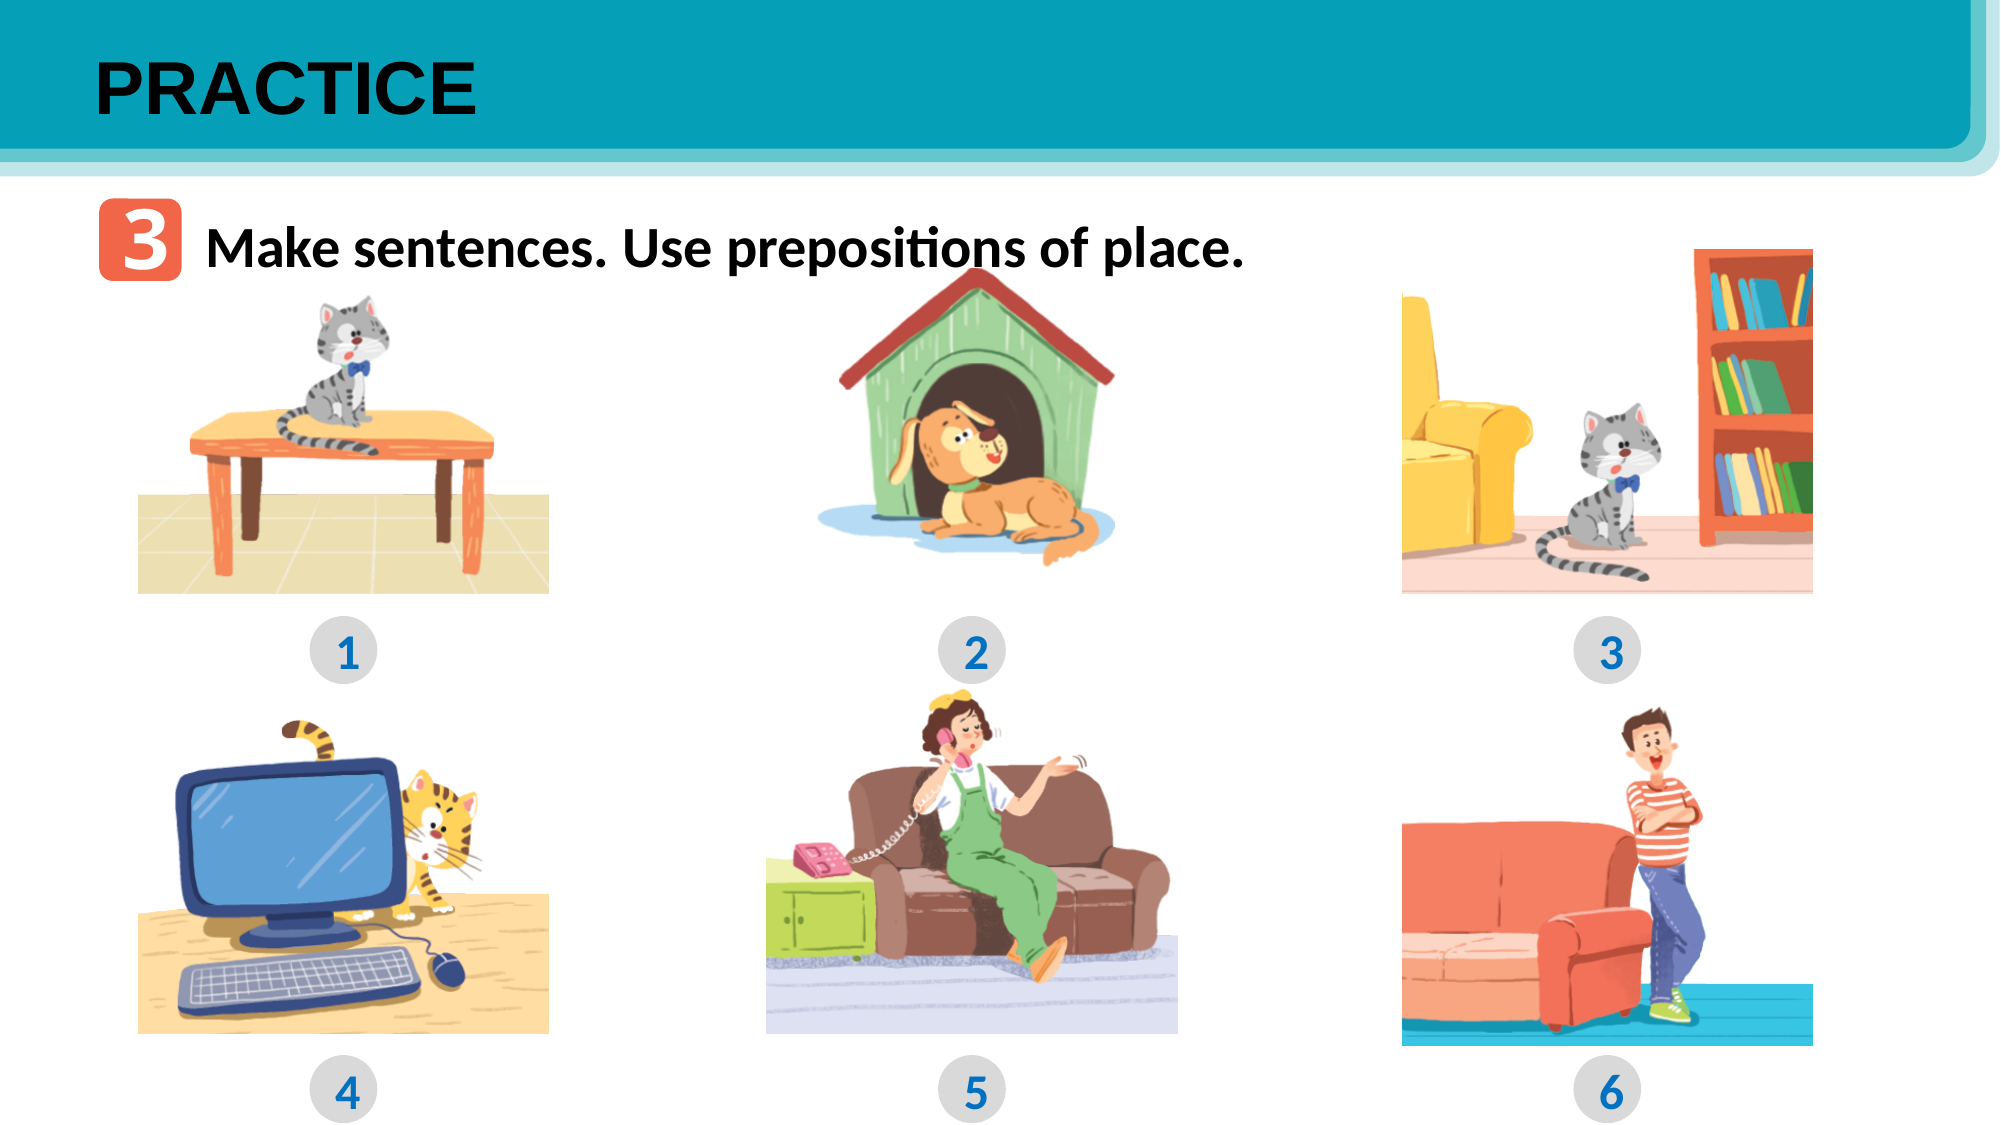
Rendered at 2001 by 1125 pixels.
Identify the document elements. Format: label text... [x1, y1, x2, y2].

text_box 2 [938, 615, 1006, 685]
picture [1401, 249, 1813, 594]
picture [1401, 690, 1813, 1046]
text_box 3 [1573, 615, 1642, 685]
text_box 4 [309, 1055, 378, 1124]
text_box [0, 0, 2000, 177]
text_box [173, 198, 183, 233]
text_box Make sentences. Use prepositions of place. [190, 201, 1887, 287]
text_box 6 [1573, 1055, 1642, 1124]
text_box 3 [107, 178, 173, 294]
text_box [98, 198, 107, 281]
picture [138, 686, 549, 1034]
text_box 1 [309, 615, 378, 685]
text_box 5 [938, 1055, 1006, 1124]
picture [766, 237, 1178, 590]
picture [766, 686, 1178, 1034]
picture [138, 233, 549, 594]
